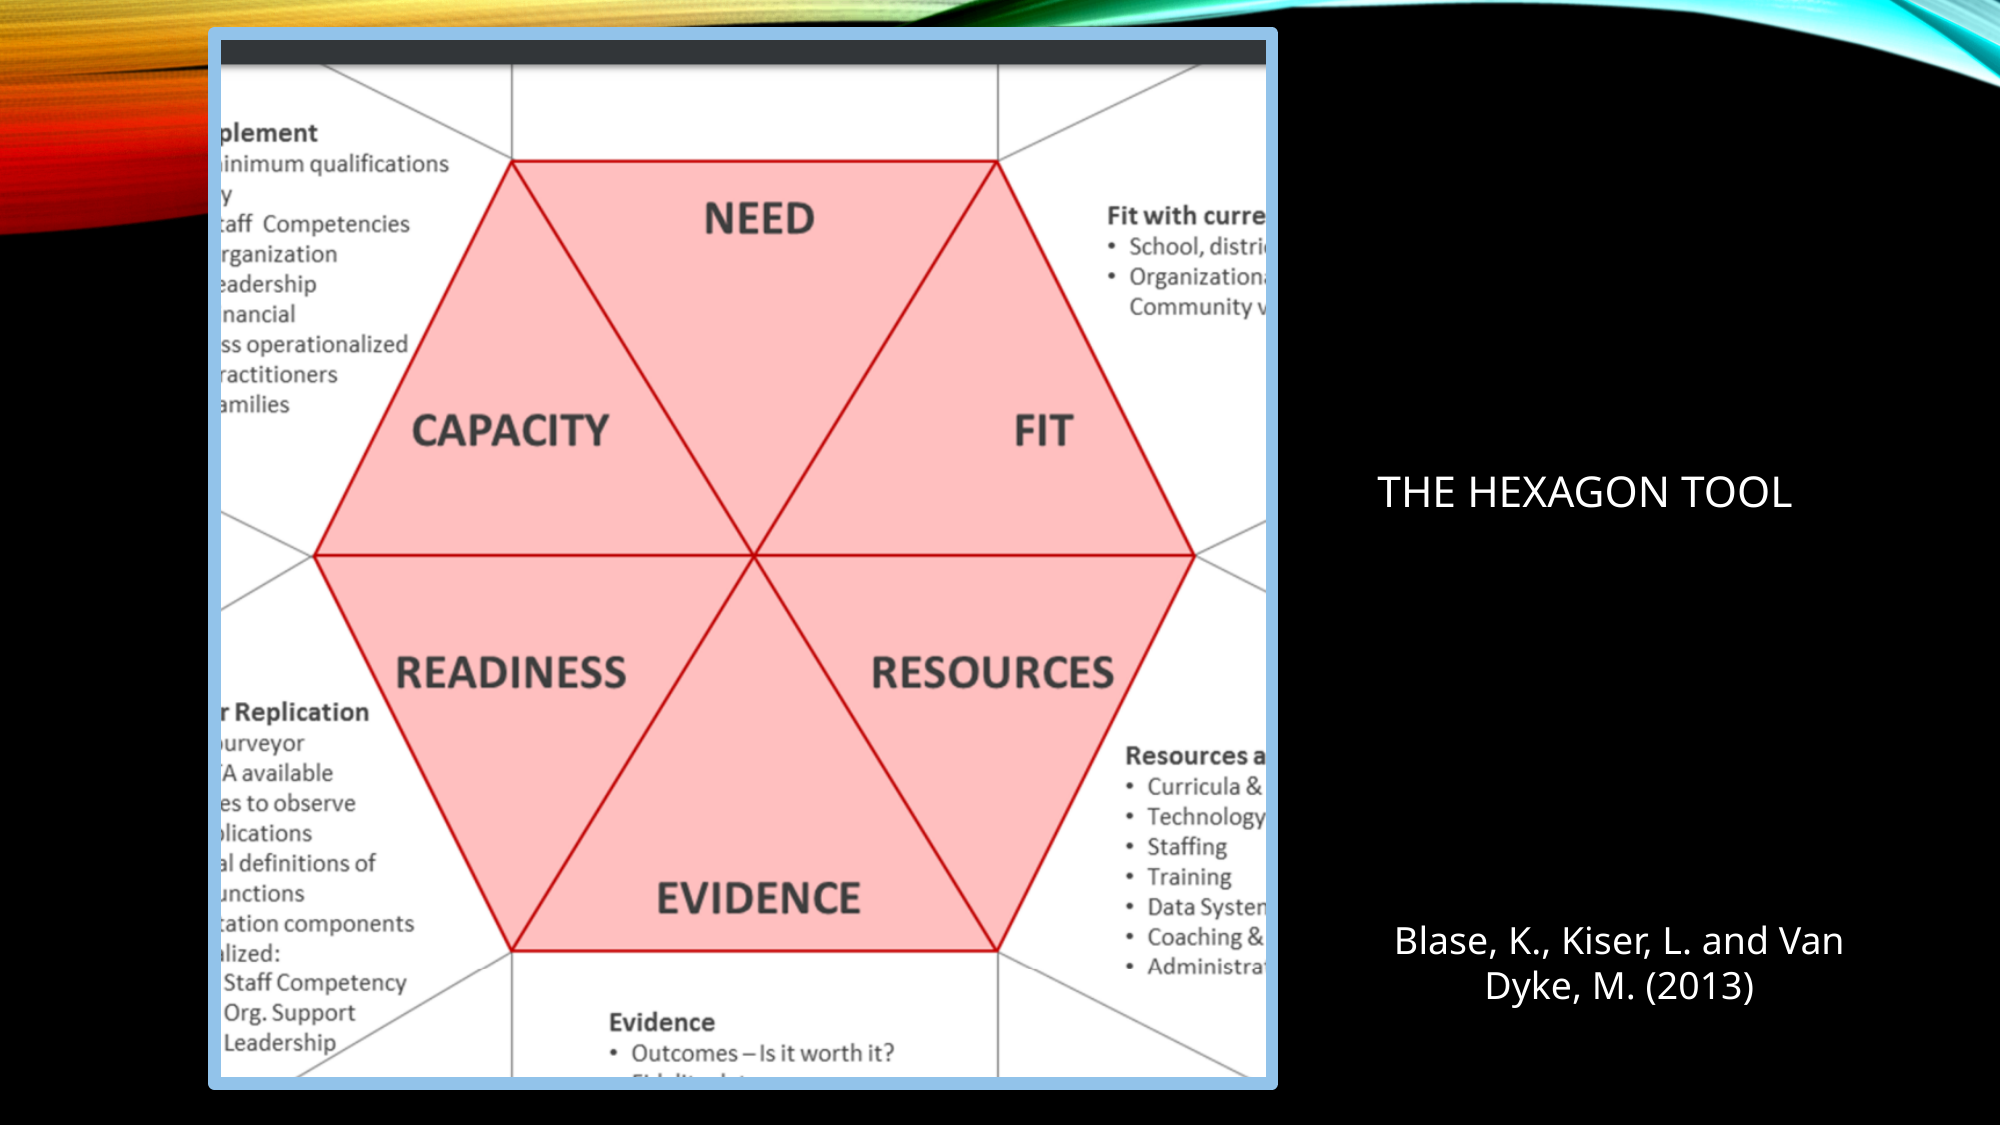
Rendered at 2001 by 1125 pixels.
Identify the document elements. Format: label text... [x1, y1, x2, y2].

title THE HEXAGON TOOL [1321, 346, 1808, 559]
picture [220, 39, 1266, 1078]
picture [0, 0, 2000, 237]
text_box Blase, K., Kiser, L. and Van Dyke, M. (2013) [1363, 909, 1875, 1015]
